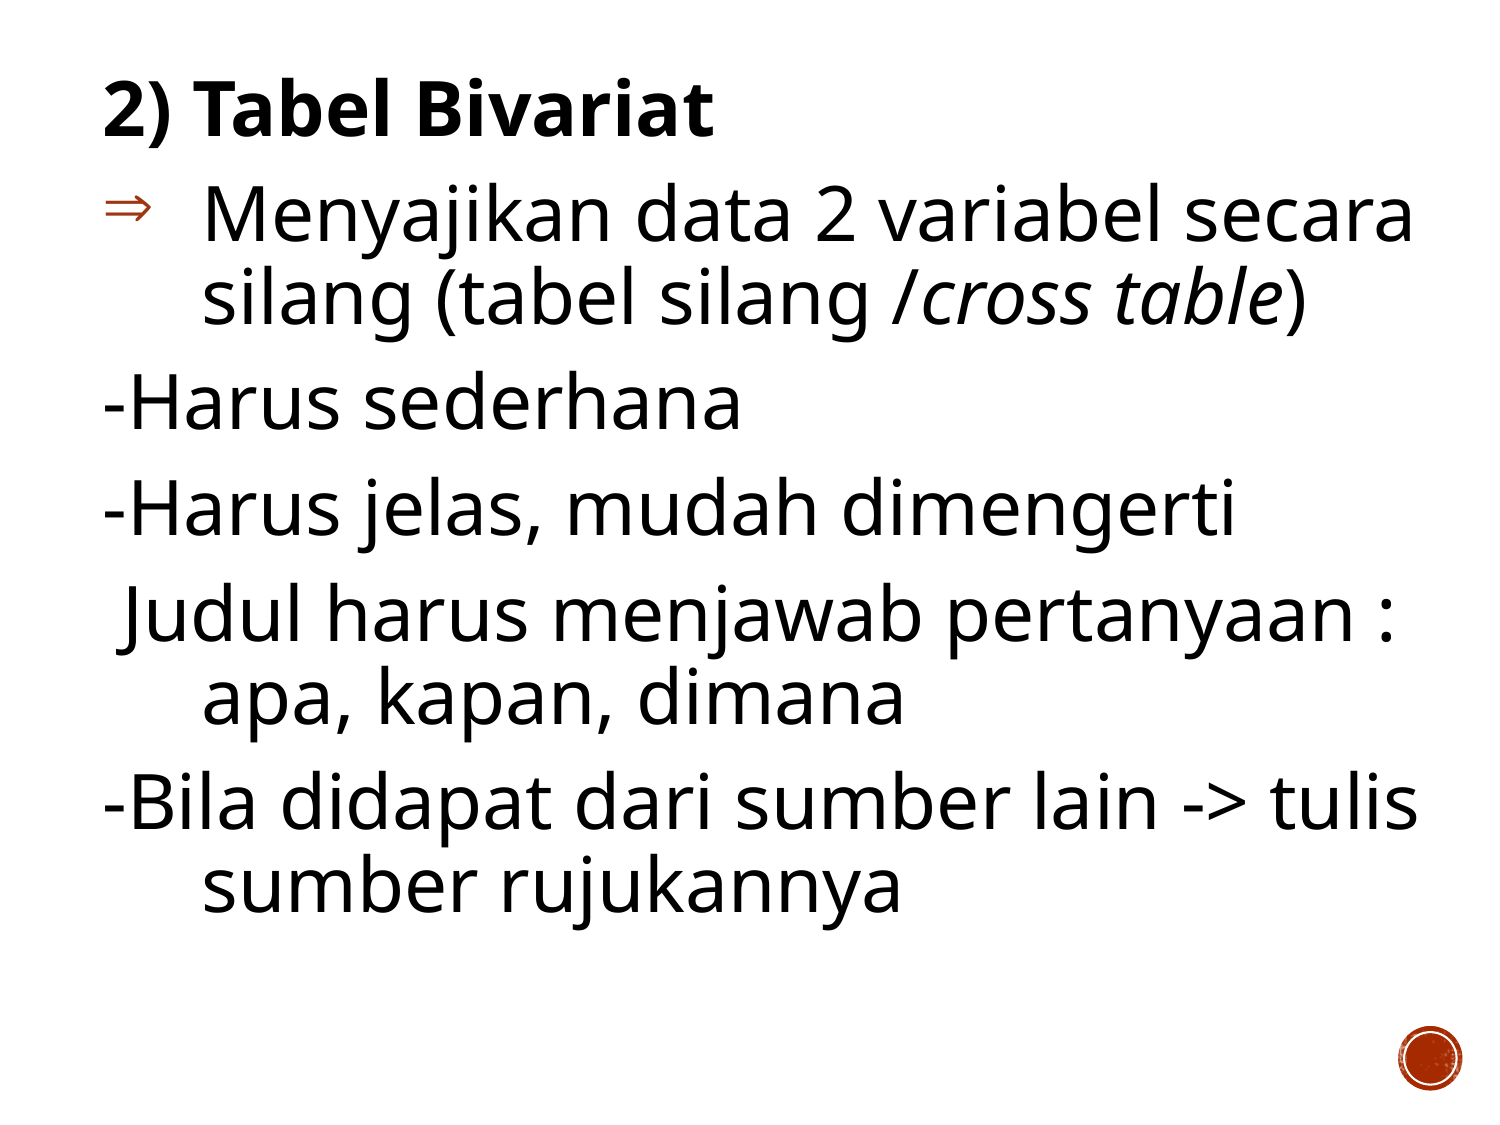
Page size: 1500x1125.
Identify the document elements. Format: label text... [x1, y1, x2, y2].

list 2) Tabel Bivariat Menyajikan data 2 variabel secara silang (tabel silang /cross table) -Harus sederhana -Harus jelas, mudah dimengerti Judul harus menjawab pertanyaan : apa, kapan, dimana -Bila didapat dari sumber lain -> tulis sumber rujukannya [87, 62, 1438, 1000]
